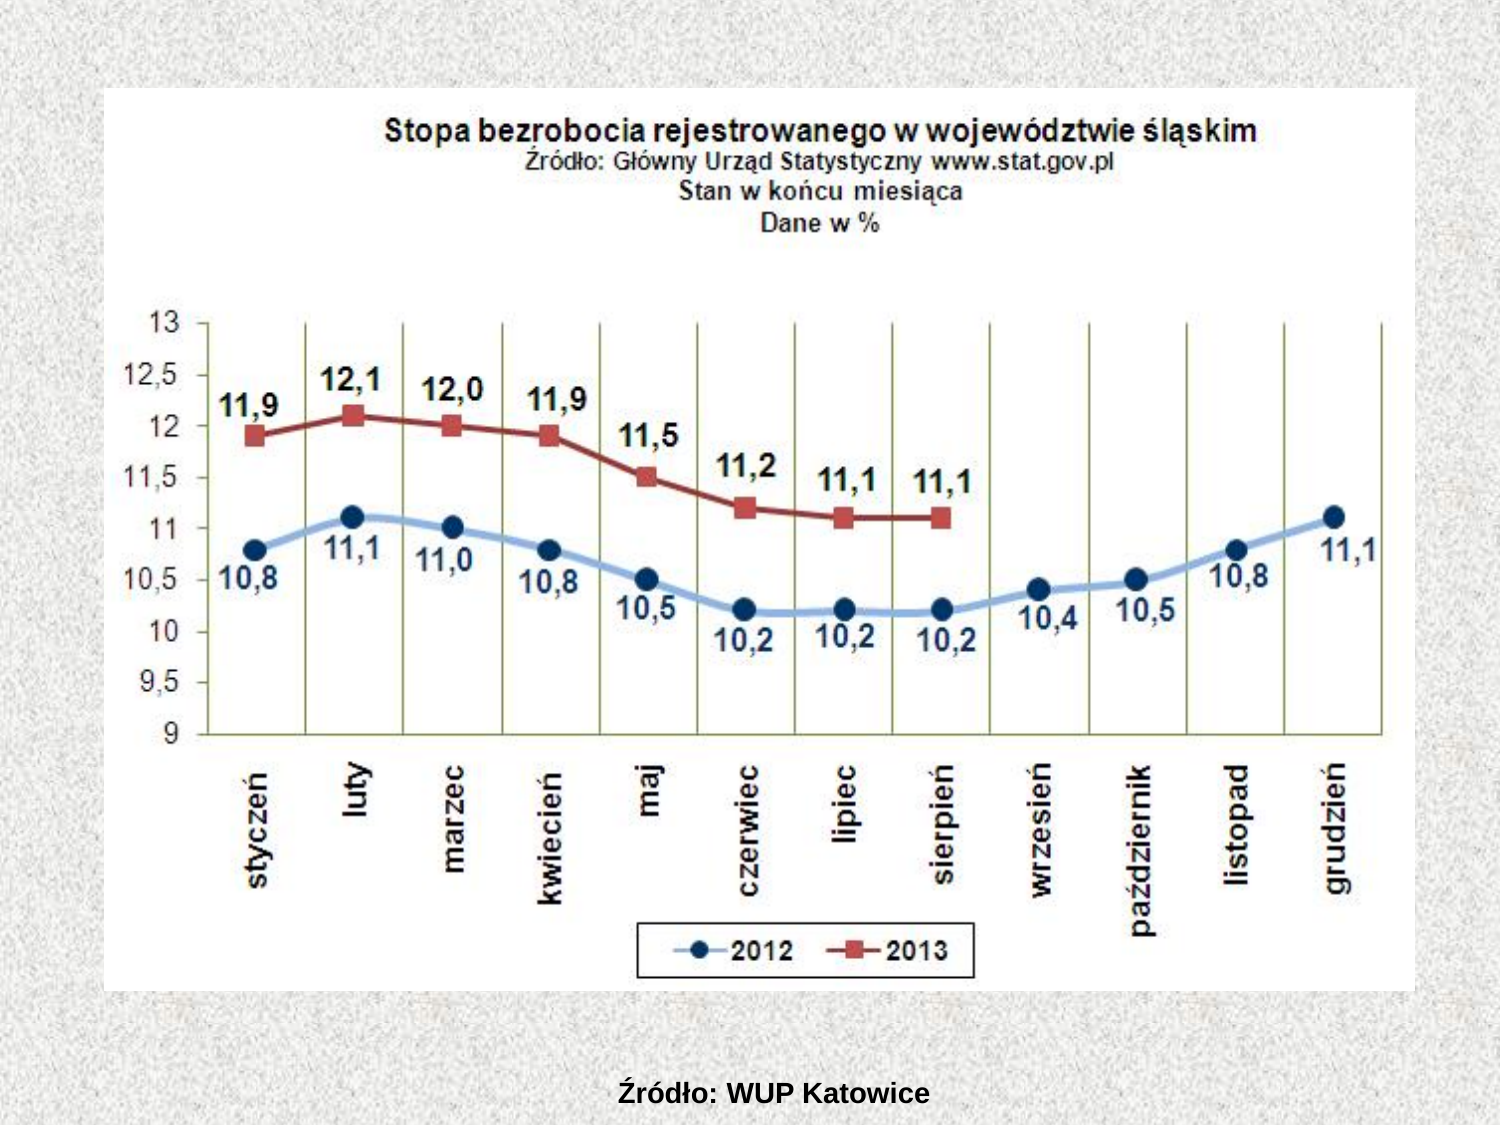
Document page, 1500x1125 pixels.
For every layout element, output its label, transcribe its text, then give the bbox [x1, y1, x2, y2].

picture [0, 0, 1500, 1125]
text_box Źródło: WUP Katowice [603, 1066, 946, 1117]
